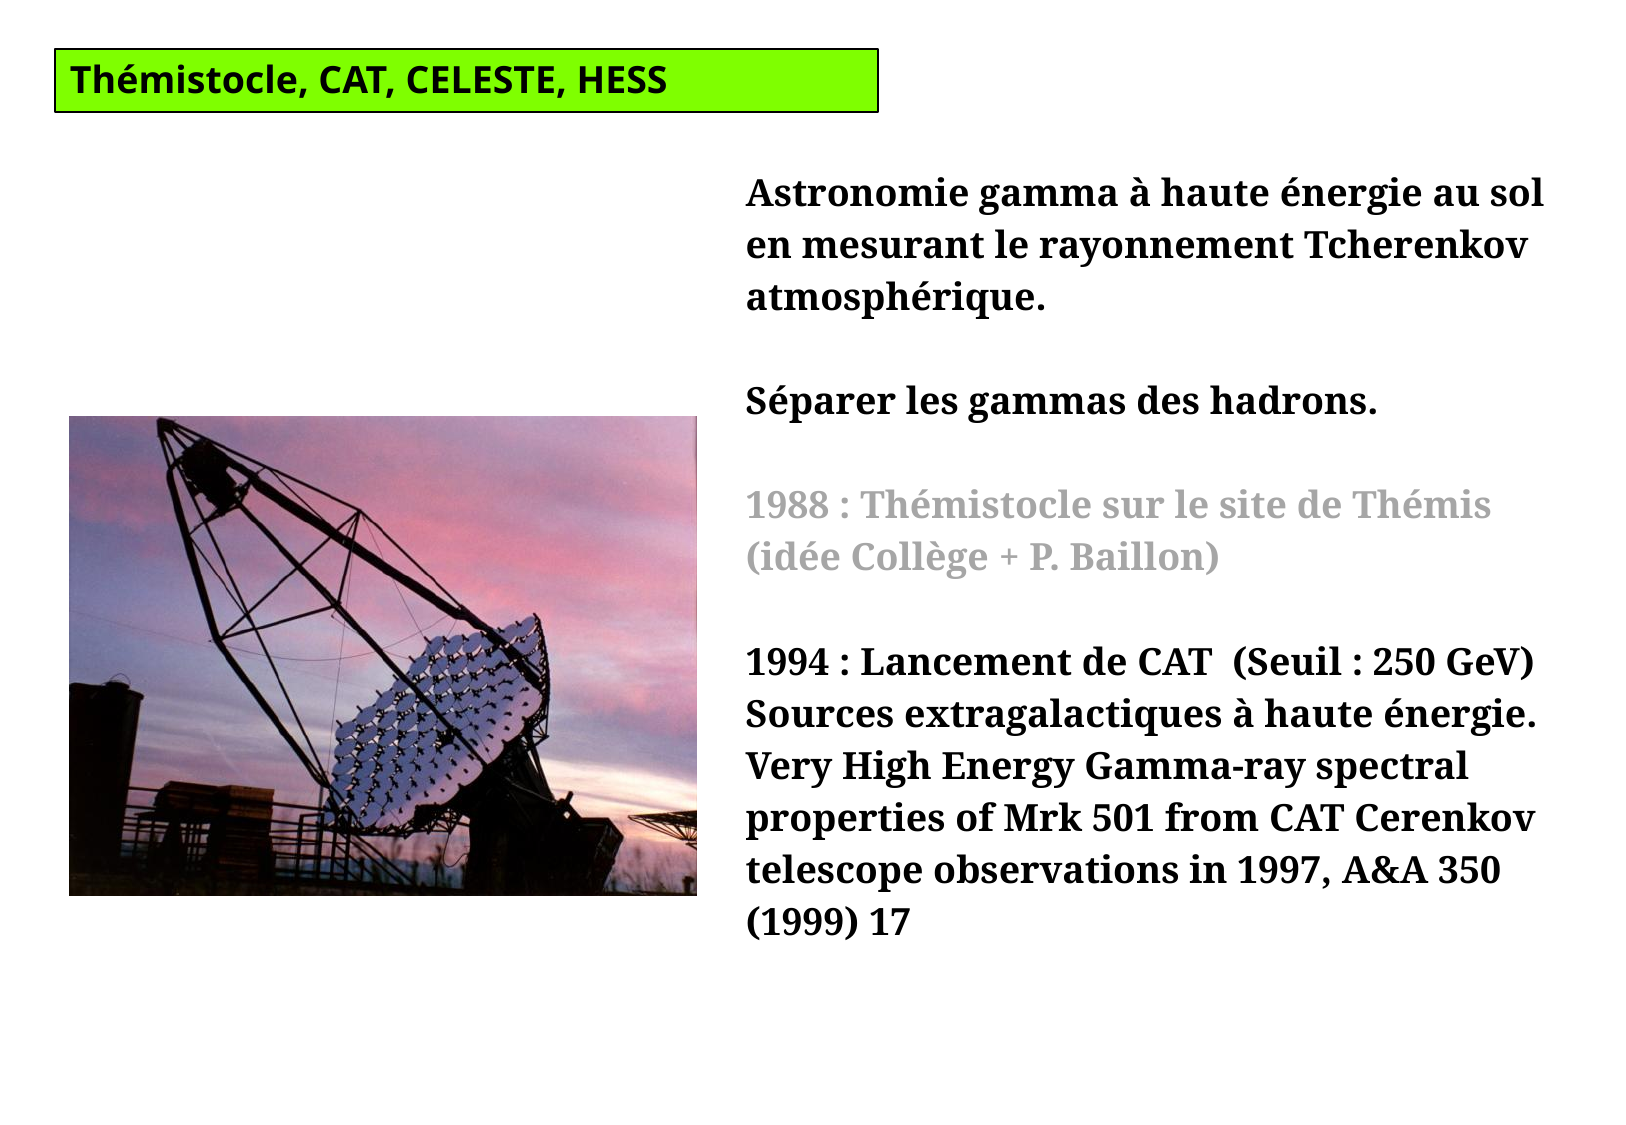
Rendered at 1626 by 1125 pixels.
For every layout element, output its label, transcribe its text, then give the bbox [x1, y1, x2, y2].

text_box Thémistocle, CAT, CELESTE, HESS [55, 48, 879, 112]
picture [69, 415, 697, 896]
text_box Astronomie gamma à haute énergie au sol en mesurant le rayonnement Tcherenkov atmosphérique. Séparer les gammas des hadrons. 1988 : Thémistocle sur le site de Thémis (idée Collège + P. Baillon) 1994 : Lancement de CAT (Seuil : 250 GeV) Sources extragalactiques à haute énergie. Very High Energy Gamma-ray spectral properties of Mrk 501 from CAT Cerenkov telescope observations in 1997, A&A 350 (1999) 17 [730, 154, 1572, 951]
